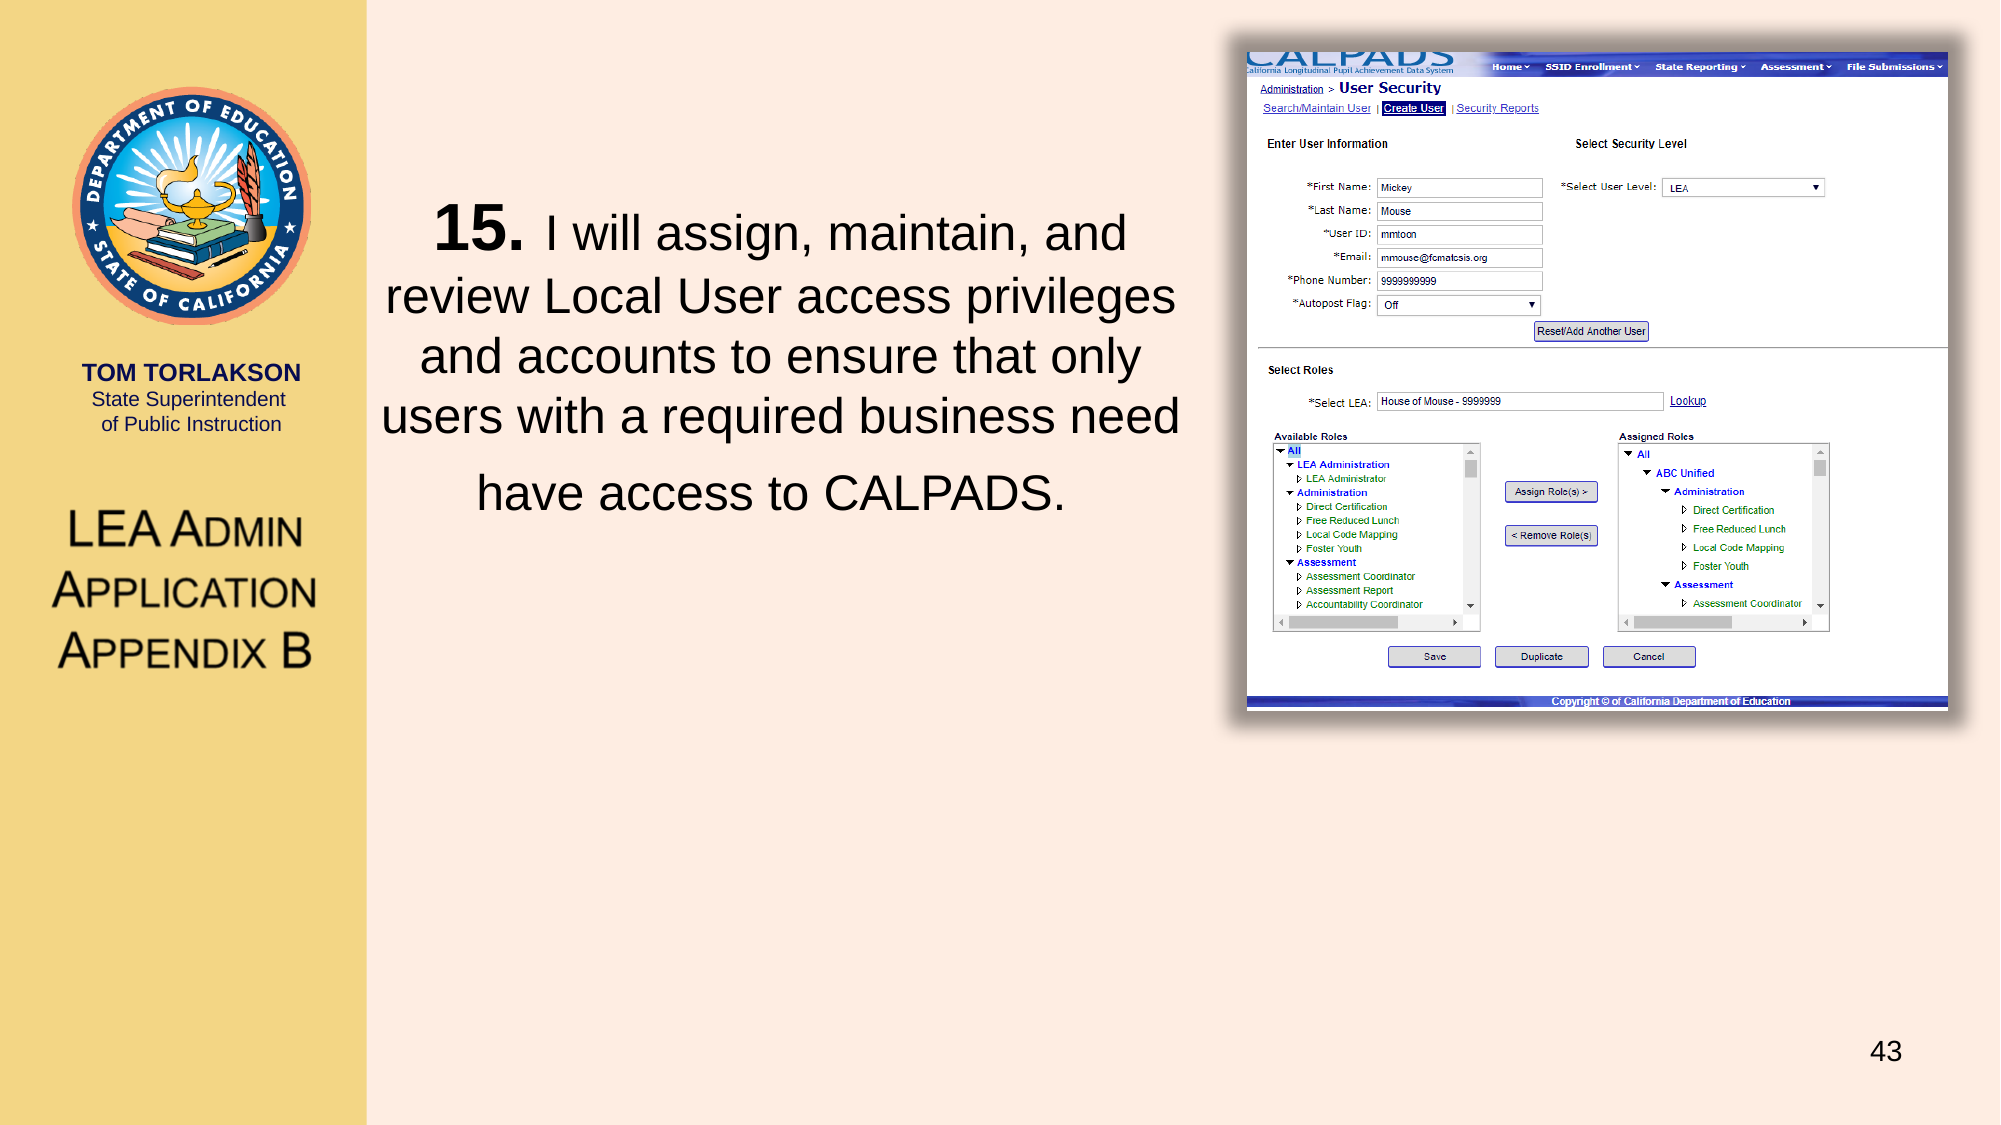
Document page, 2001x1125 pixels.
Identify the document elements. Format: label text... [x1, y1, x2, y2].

picture [0, 482, 404, 711]
list 15. I will assign, maintain, and review Local User access privileges and accounts to ensure that only users with a required business need have access to CALPADS. [341, 176, 1220, 597]
slide_number 43 [1551, 1025, 1918, 1100]
picture [1247, 52, 1948, 711]
picture [72, 86, 311, 325]
